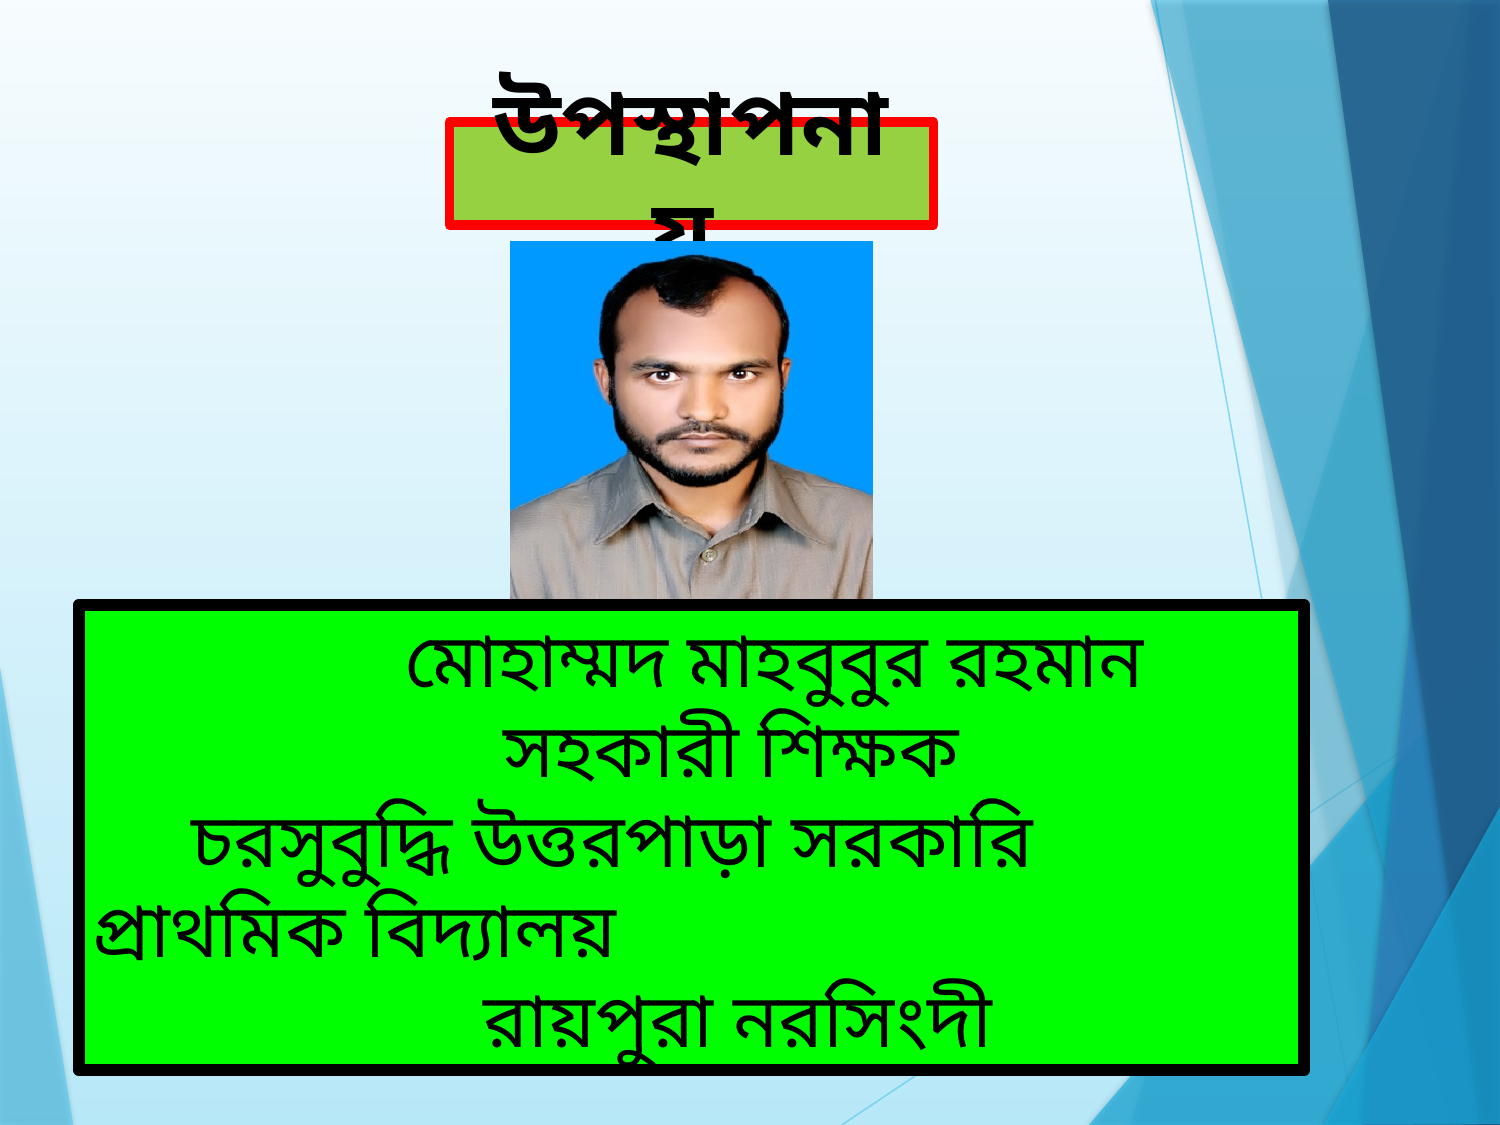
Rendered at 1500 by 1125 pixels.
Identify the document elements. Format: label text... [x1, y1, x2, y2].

picture [509, 240, 874, 606]
text_box মোহাম্মদ মাহবুবুর রহমান সহকারী শিক্ষক চরসুবুদ্ধি উত্তরপাড়া সরকারি প্রাথমিক বিদ্যালয় রায়পুরা নরসিংদী [78, 605, 1304, 1070]
text_box উপস্থাপনায় [449, 122, 934, 226]
